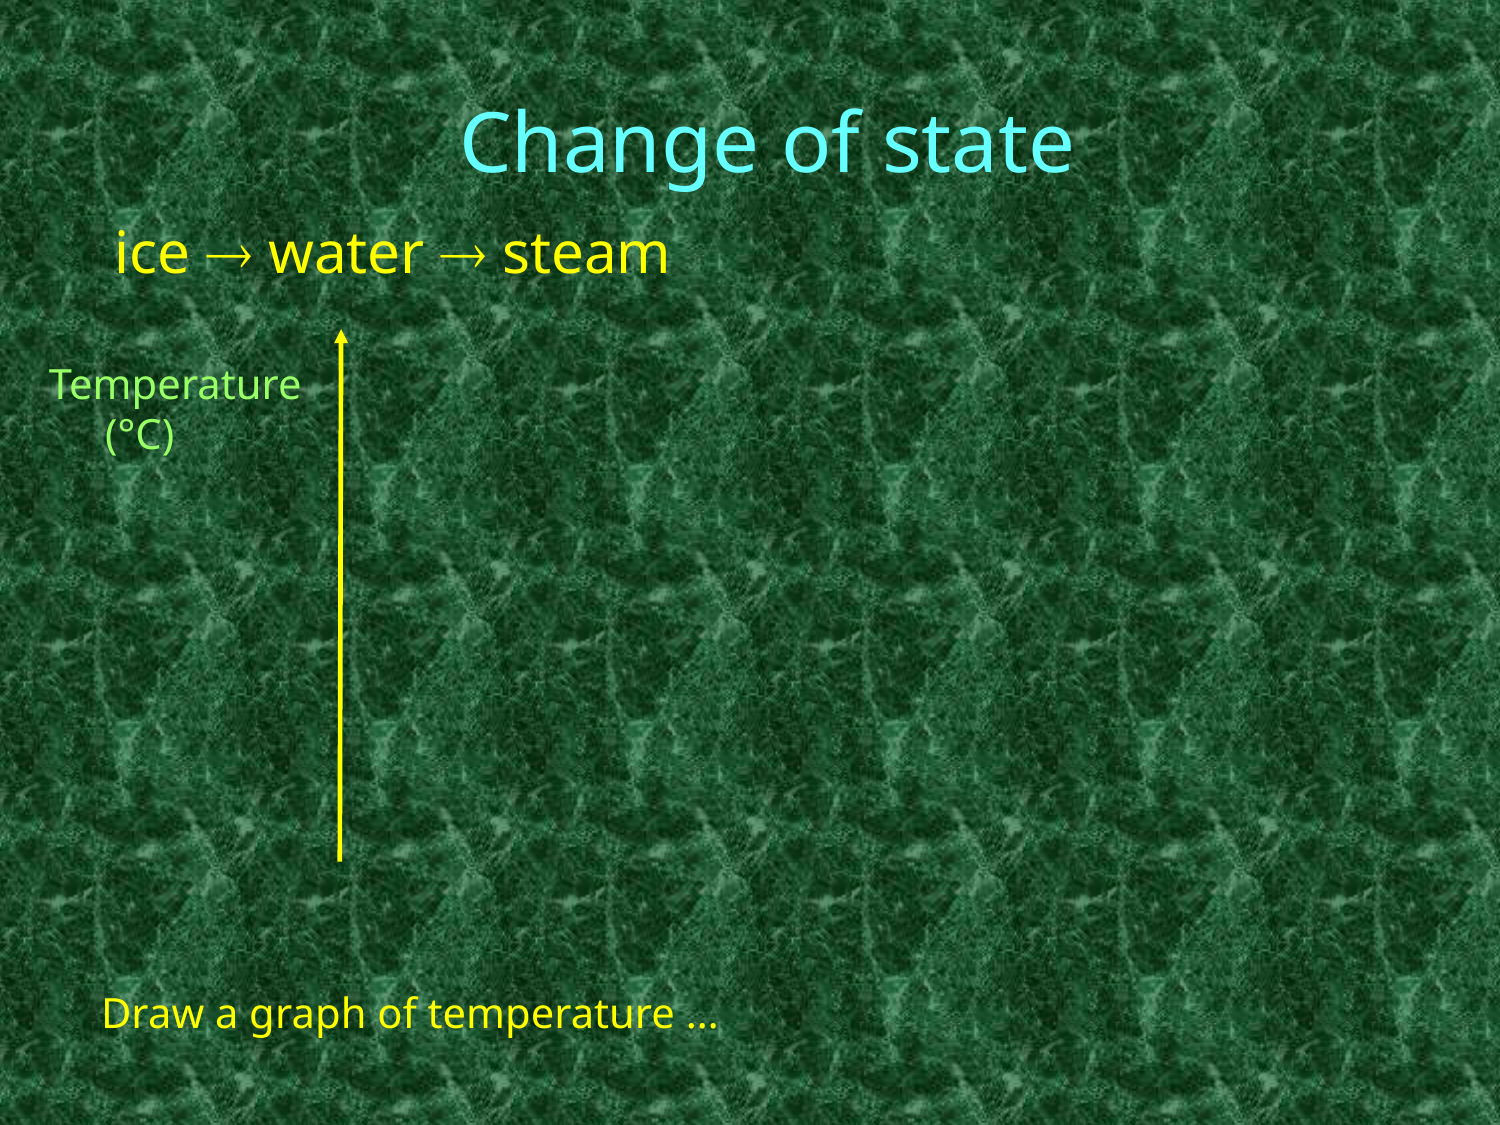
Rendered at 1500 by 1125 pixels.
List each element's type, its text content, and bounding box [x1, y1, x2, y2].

text_box ice  water  steam [100, 208, 1424, 293]
text_box Temperature (°C) [34, 350, 326, 465]
text_box Draw a graph of temperature … [86, 979, 1398, 1045]
title Change of state [76, 45, 1459, 233]
text_box [334, 329, 348, 862]
picture [0, 0, 1500, 1125]
